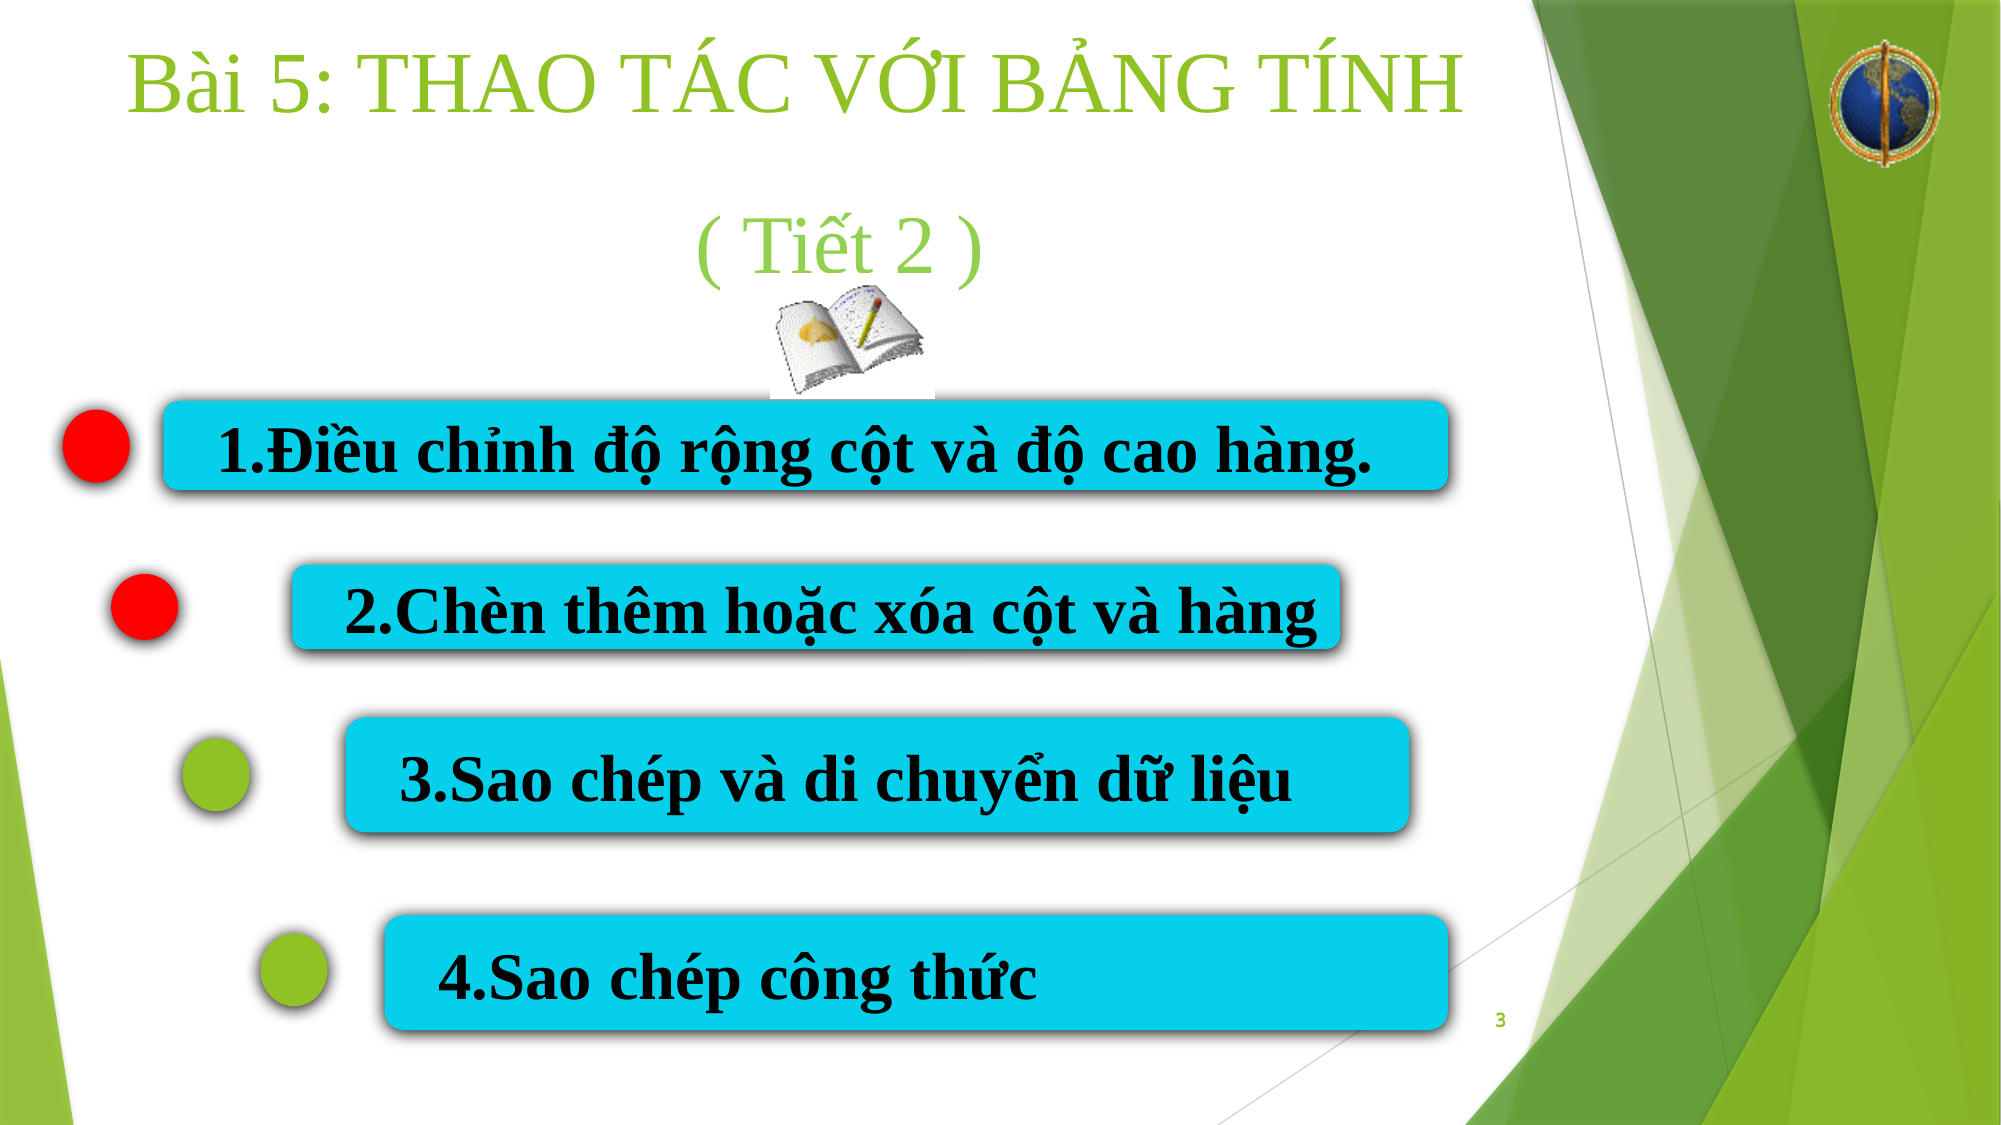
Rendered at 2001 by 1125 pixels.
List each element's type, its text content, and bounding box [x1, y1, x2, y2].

picture [1821, 36, 1960, 174]
text_box [258, 931, 330, 1008]
text_box 1.Điều chỉnh độ rộng cột và độ cao hàng. [161, 399, 1450, 492]
text_box 3 [1409, 991, 1522, 1051]
text_box [109, 572, 180, 642]
text_box [61, 407, 132, 485]
title Bài 5: THAO TÁC VỚI BẢNG TÍNH [111, 18, 1522, 235]
text_box 4.Sao chép công thức [382, 913, 1450, 1032]
text_box 3.Sao chép và di chuyển dữ liệu [344, 715, 1411, 834]
text_box 2.Chèn thêm hoặc xóa cột và hàng [290, 563, 1342, 651]
text_box ( Tiết 2 ) [680, 235, 1053, 298]
text_box [181, 736, 252, 813]
picture [769, 273, 935, 400]
